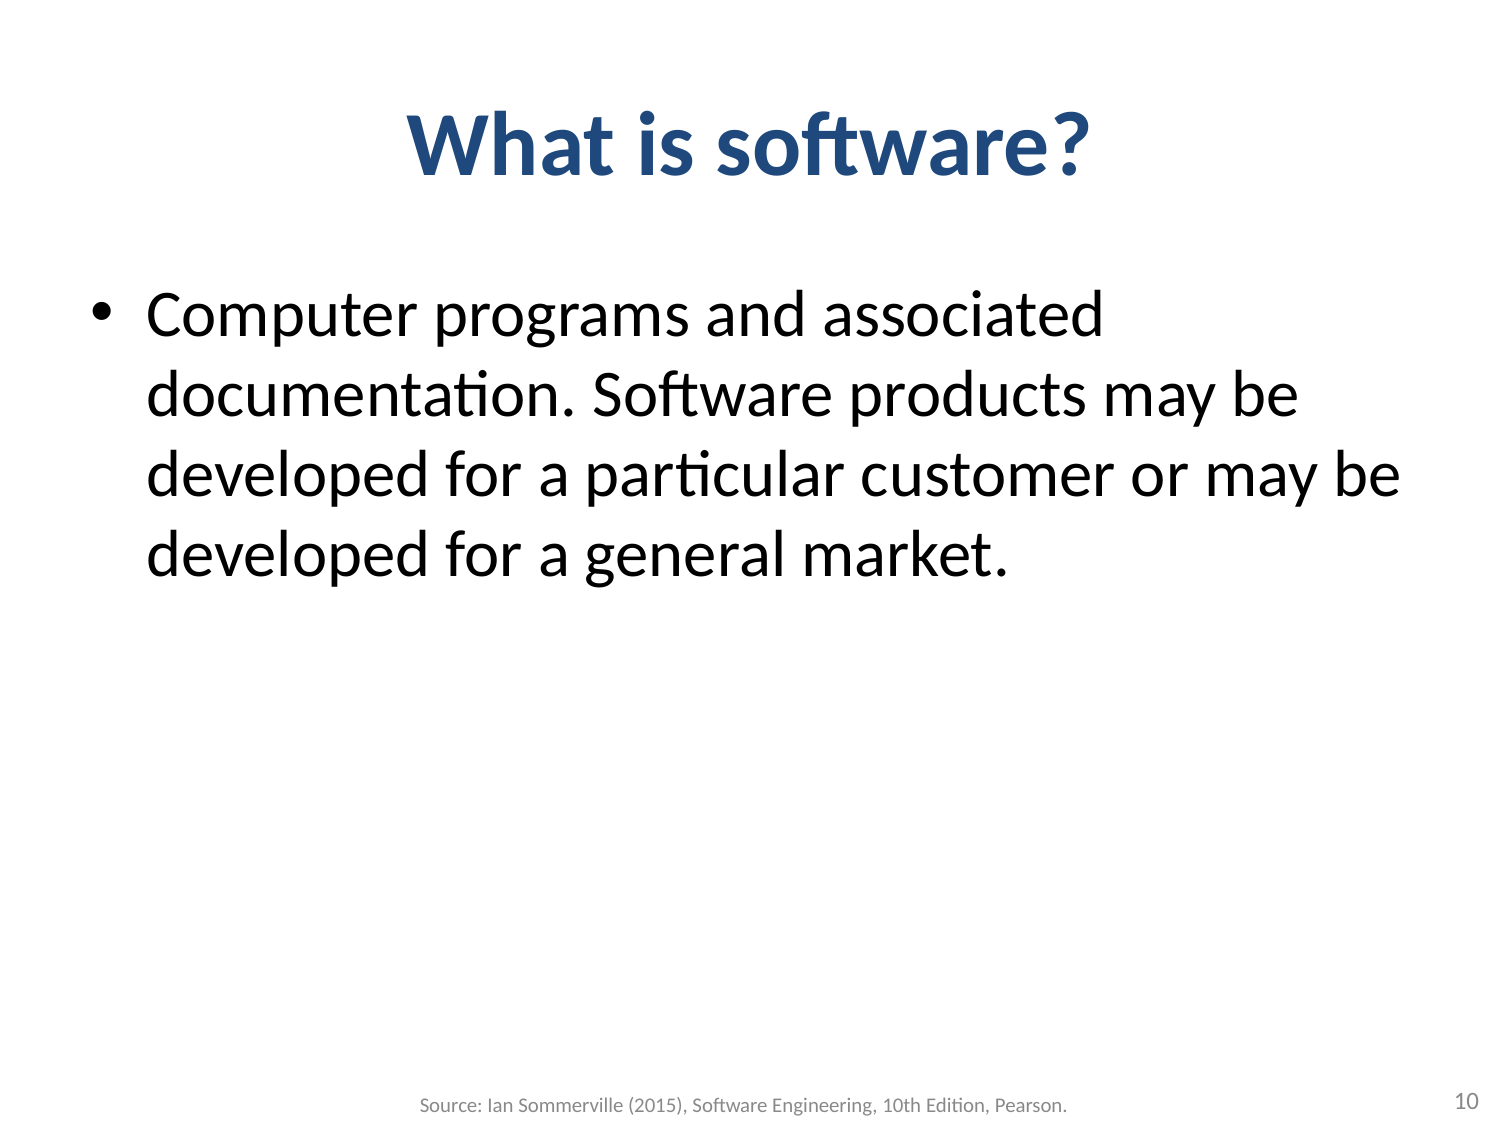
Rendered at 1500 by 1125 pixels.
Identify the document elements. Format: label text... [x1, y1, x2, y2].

slide_number 10 [1144, 1069, 1495, 1125]
footer Source: Ian Sommerville (2015), Software Engineering, 10th Edition, Pearson. [100, 1082, 1388, 1125]
list Computer programs and associated documentation. Software products may be developed for a particular customer or may be developed for a general market. [75, 262, 1425, 1005]
title What is software? [75, 45, 1425, 233]
